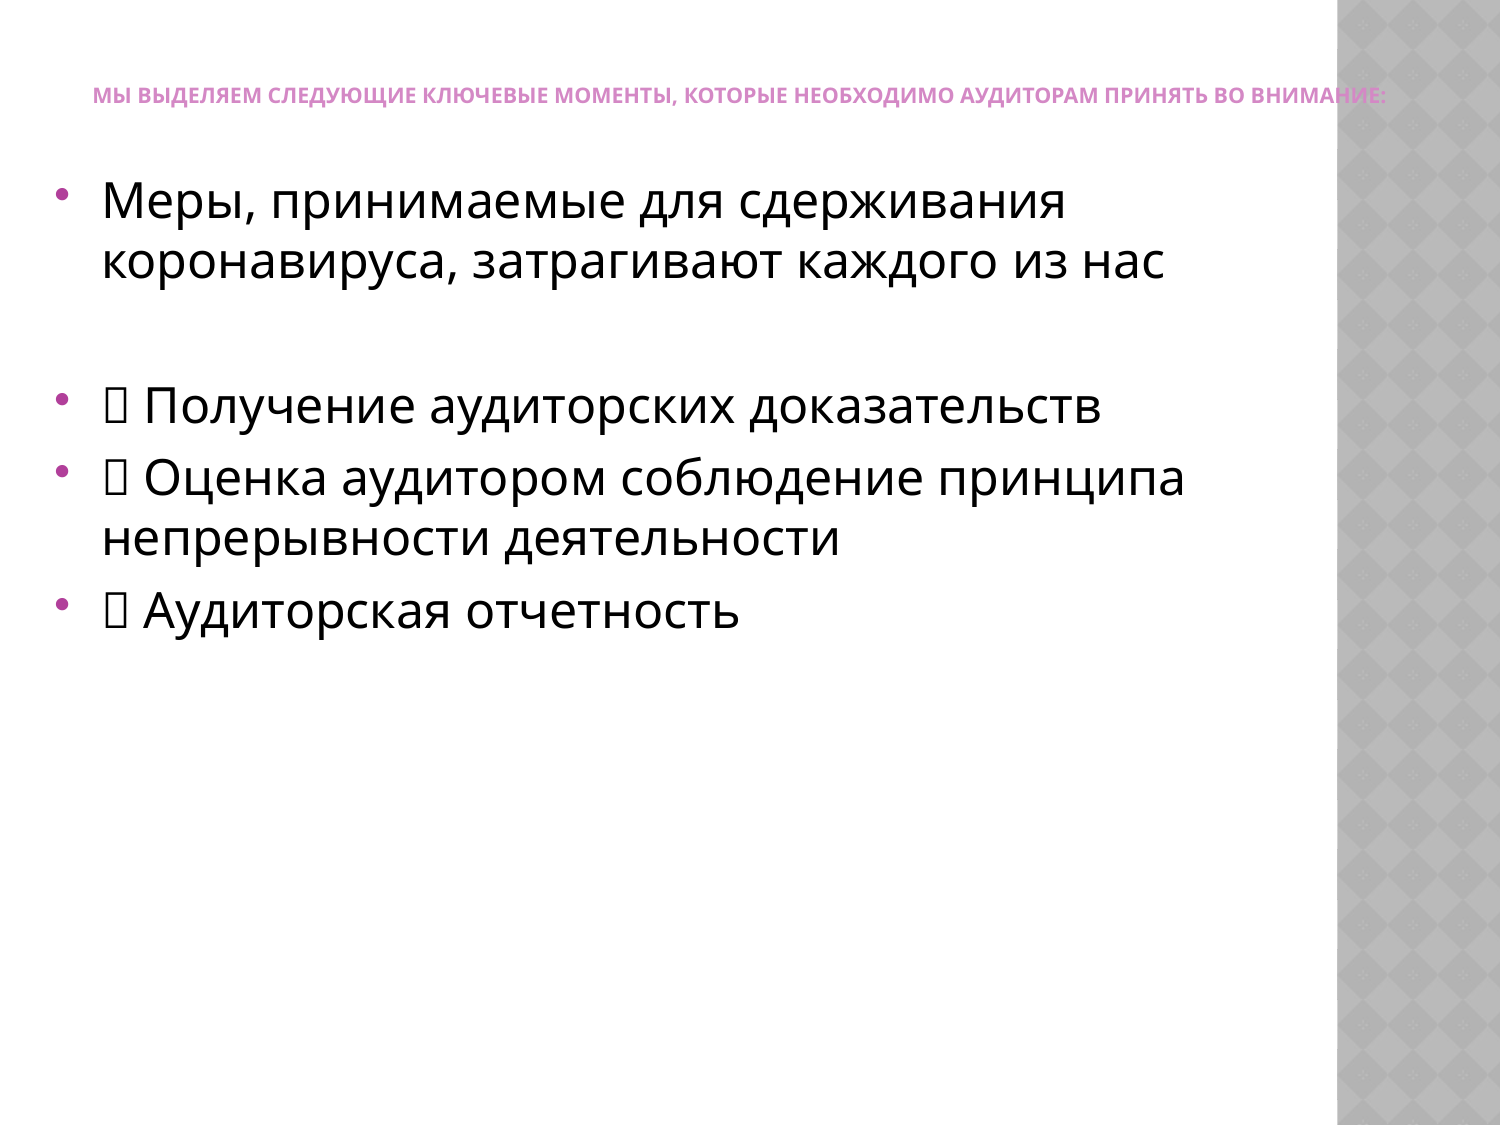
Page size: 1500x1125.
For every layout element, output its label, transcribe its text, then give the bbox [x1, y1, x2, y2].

list Меры, принимаемые для сдерживания коронавируса, затрагивают каждого из нас  Получение аудиторских доказательств  Оценка аудитором соблюдение принципа непрерывности деятельности  Аудиторская отчетность [41, 160, 1447, 1010]
title Мы выделяем следующие ключевые моменты, которые необходимо аудиторам принять во внимание: [75, 45, 1425, 138]
